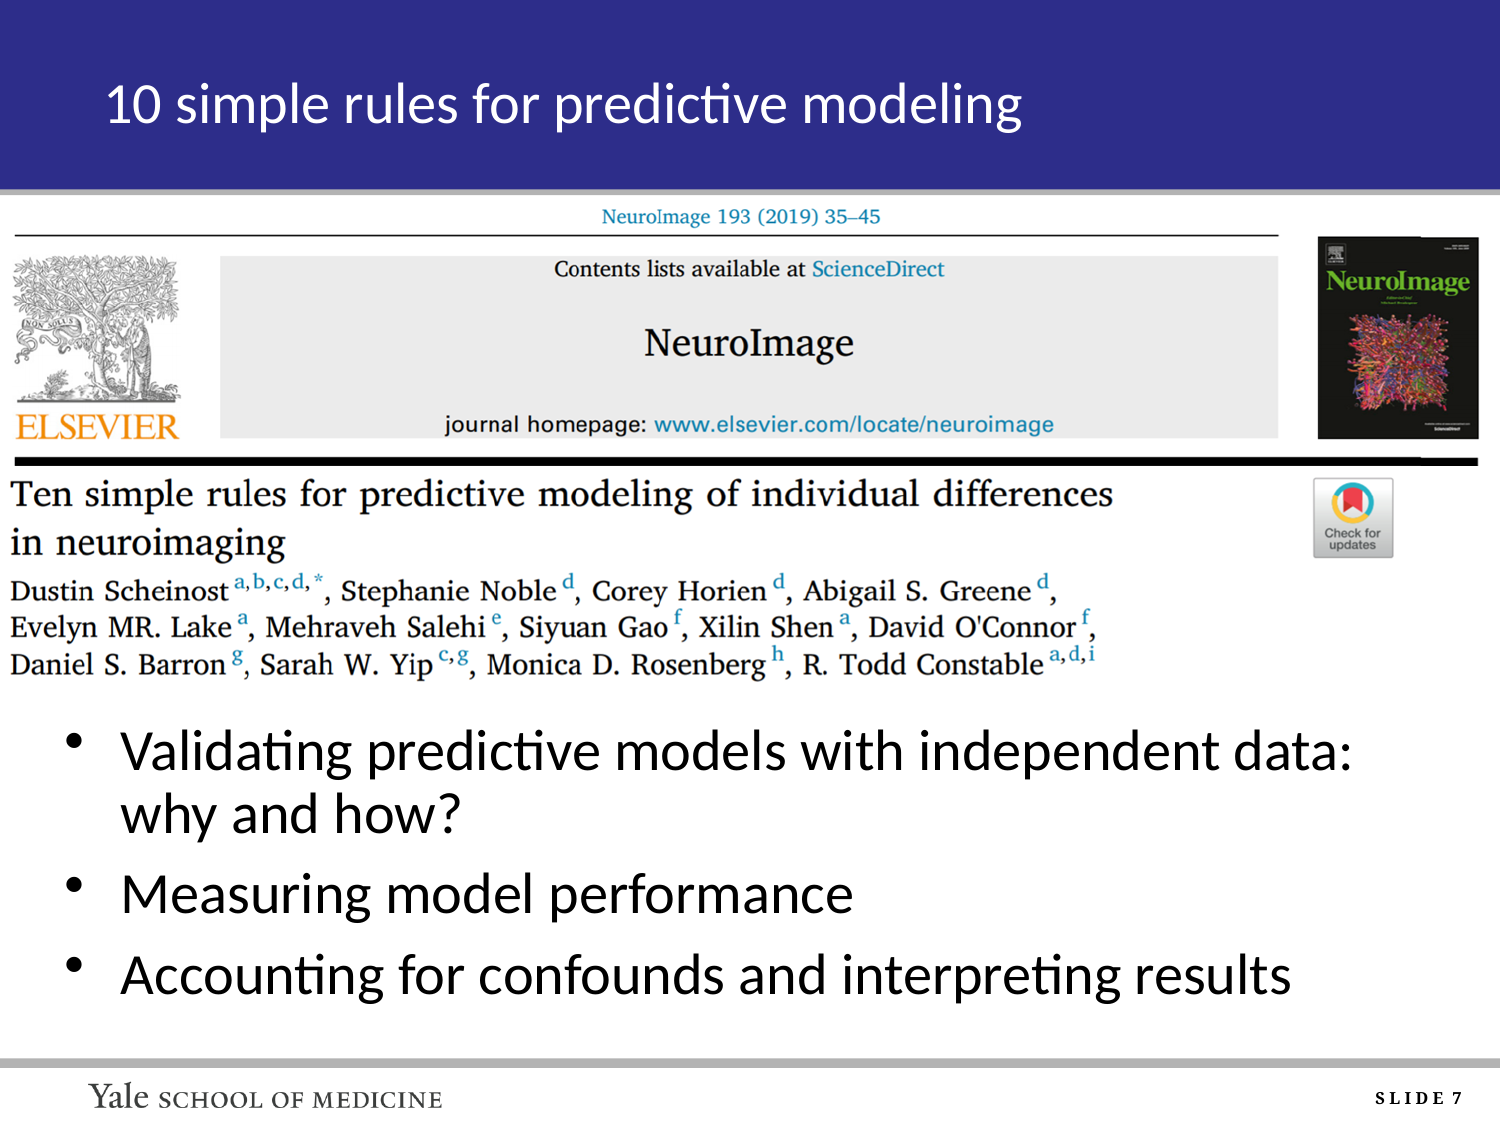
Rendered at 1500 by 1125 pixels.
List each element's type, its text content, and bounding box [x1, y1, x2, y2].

list Validating predictive models with independent data: why and how? Measuring model performance Accounting for confounds and interpreting results [49, 712, 1462, 1125]
picture [0, 206, 1484, 688]
title 10 simple rules for predictive modeling [88, 24, 1423, 175]
